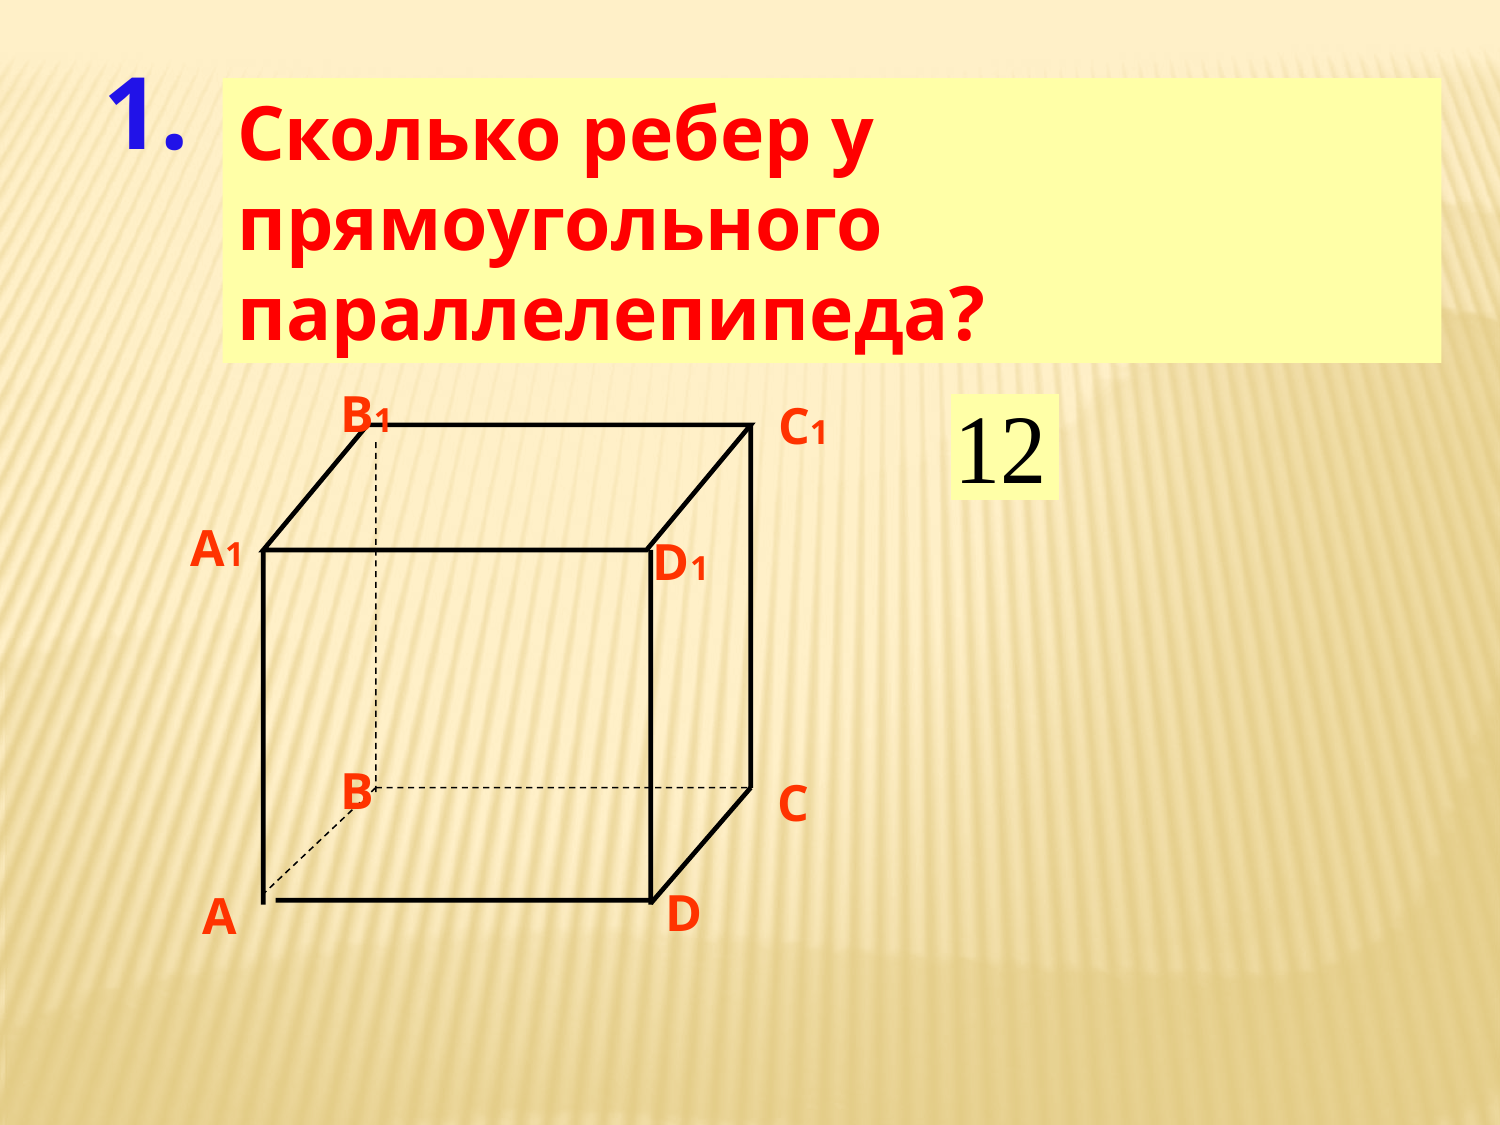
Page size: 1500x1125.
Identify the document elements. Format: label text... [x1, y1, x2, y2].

text_box Сколько ребер у прямоугольного параллелепипеда? [222, 78, 1442, 363]
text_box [175, 374, 864, 953]
text_box 1. [88, 42, 278, 178]
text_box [950, 393, 1059, 501]
